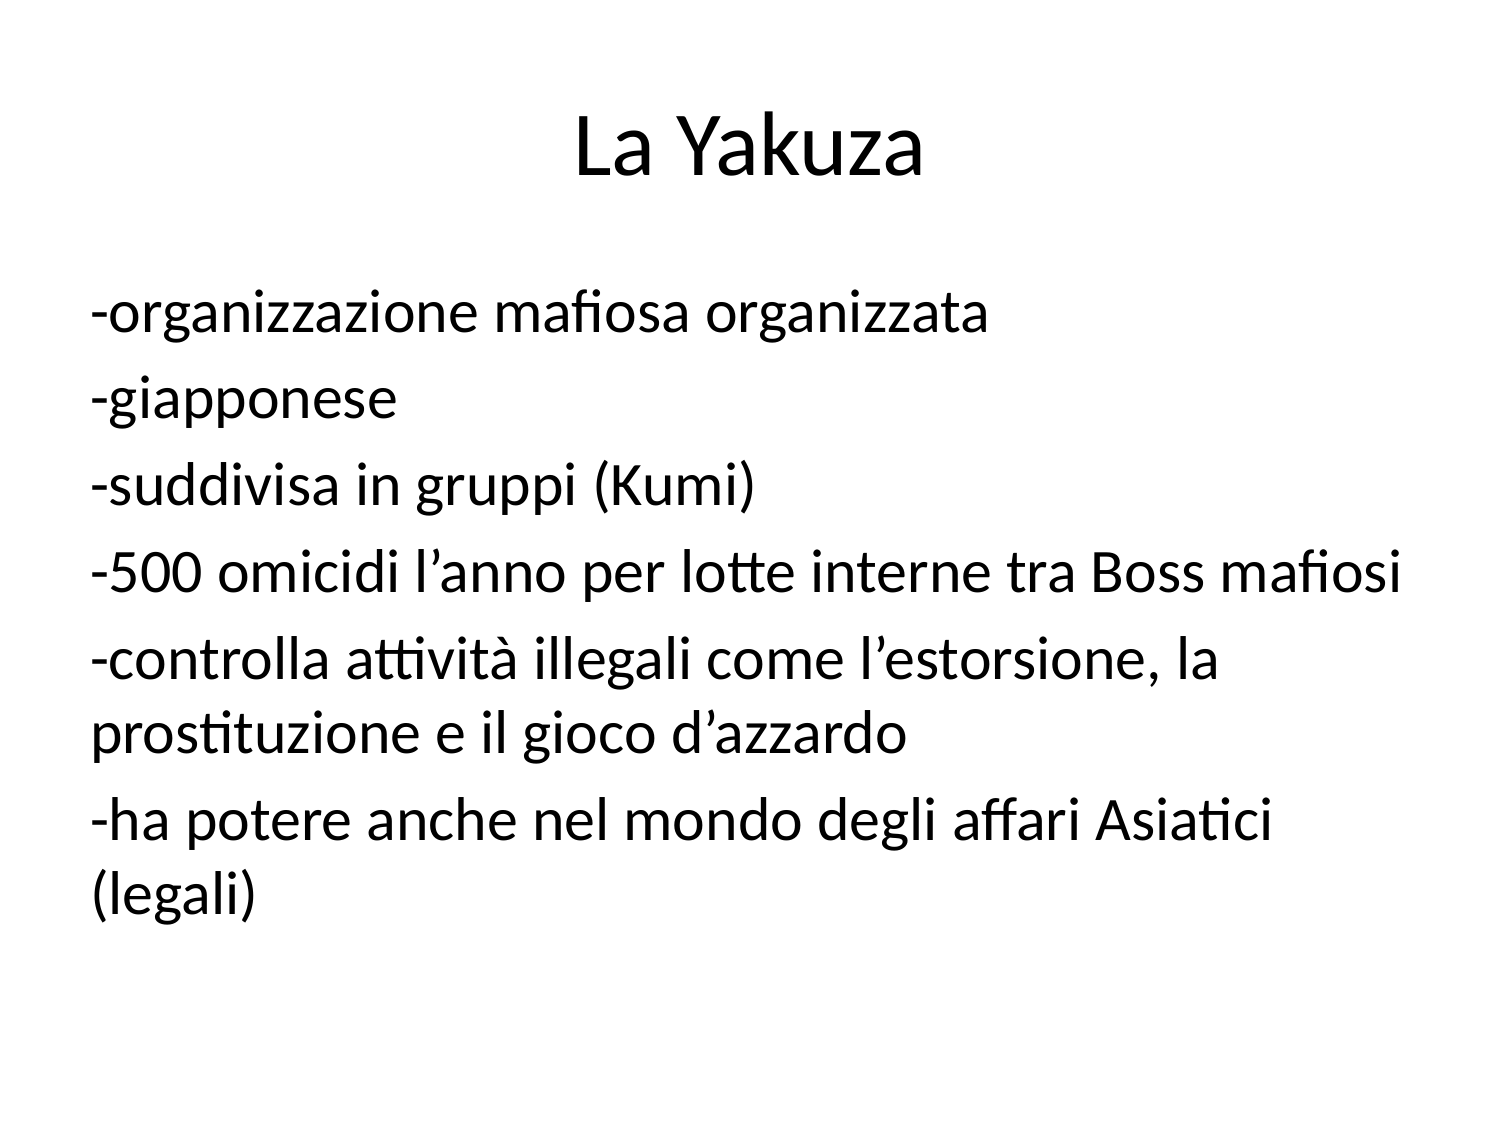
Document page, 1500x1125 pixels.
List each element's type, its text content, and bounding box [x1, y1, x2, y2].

title La Yakuza [75, 45, 1425, 233]
list -organizzazione mafiosa organizzata -giapponese -suddivisa in gruppi (Kumi) -500 omicidi l’anno per lotte interne tra Boss mafiosi -controlla attività illegali come l’estorsione, la prostituzione e il gioco d’azzardo -ha potere anche nel mondo degli affari Asiatici (legali) [75, 262, 1425, 1005]
